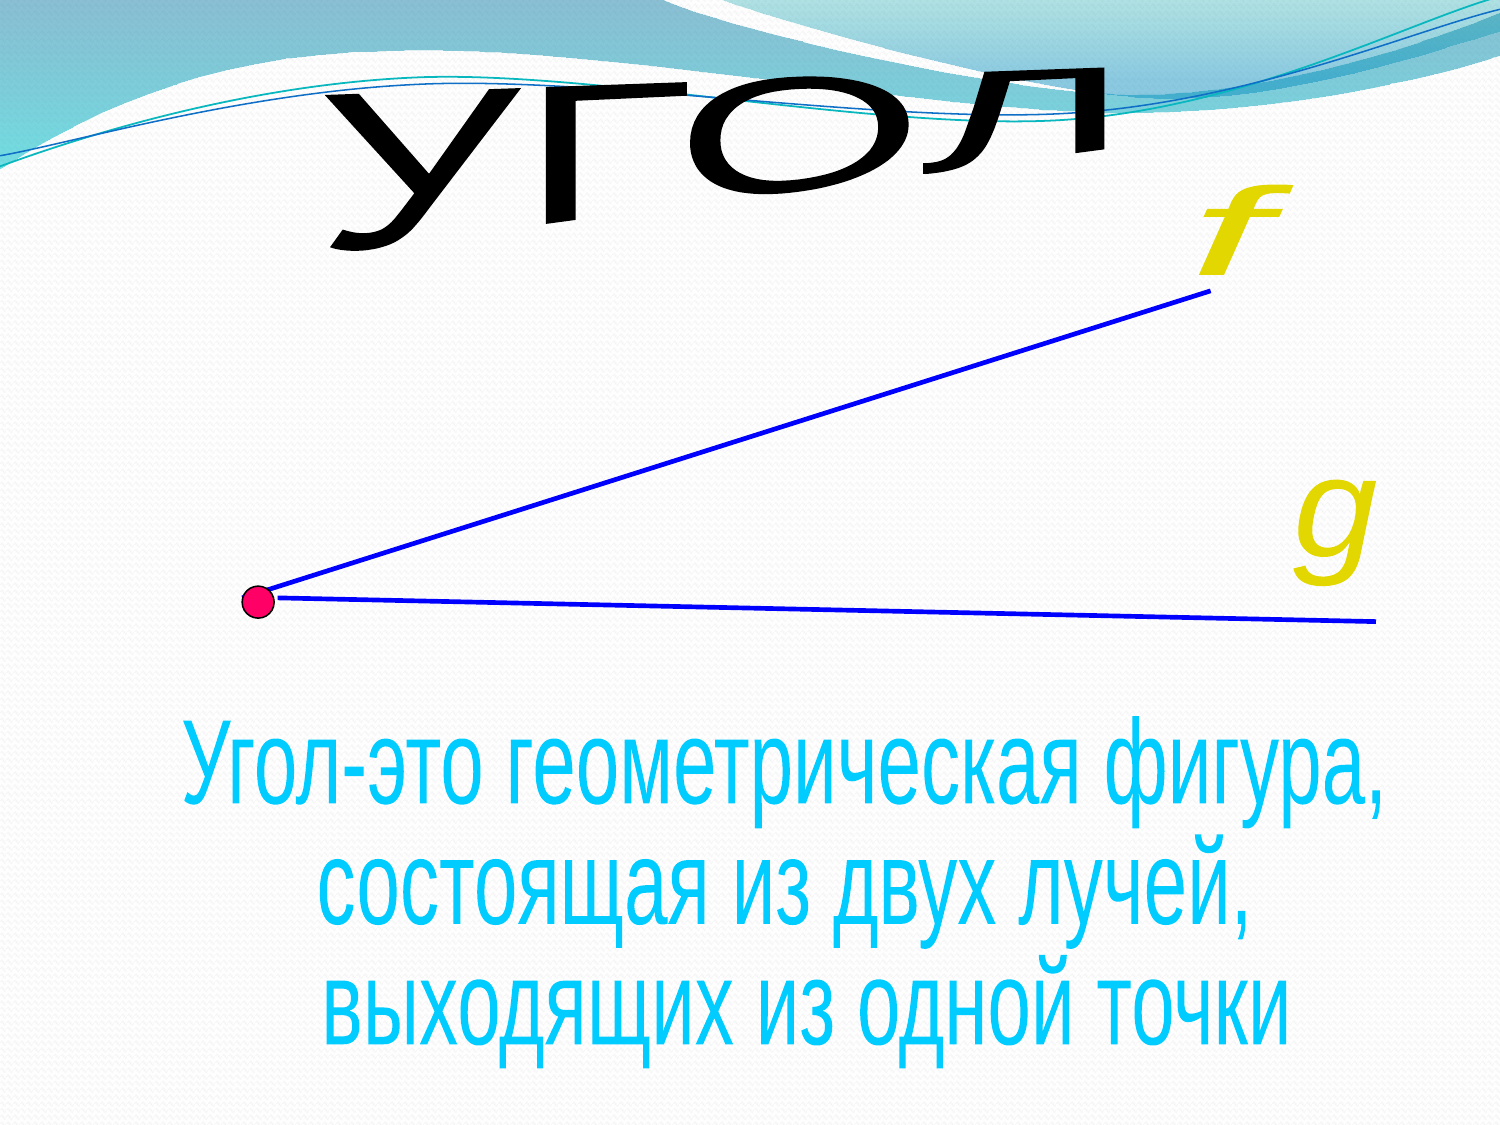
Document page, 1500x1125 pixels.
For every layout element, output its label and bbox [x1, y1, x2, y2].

text_box [242, 586, 275, 619]
